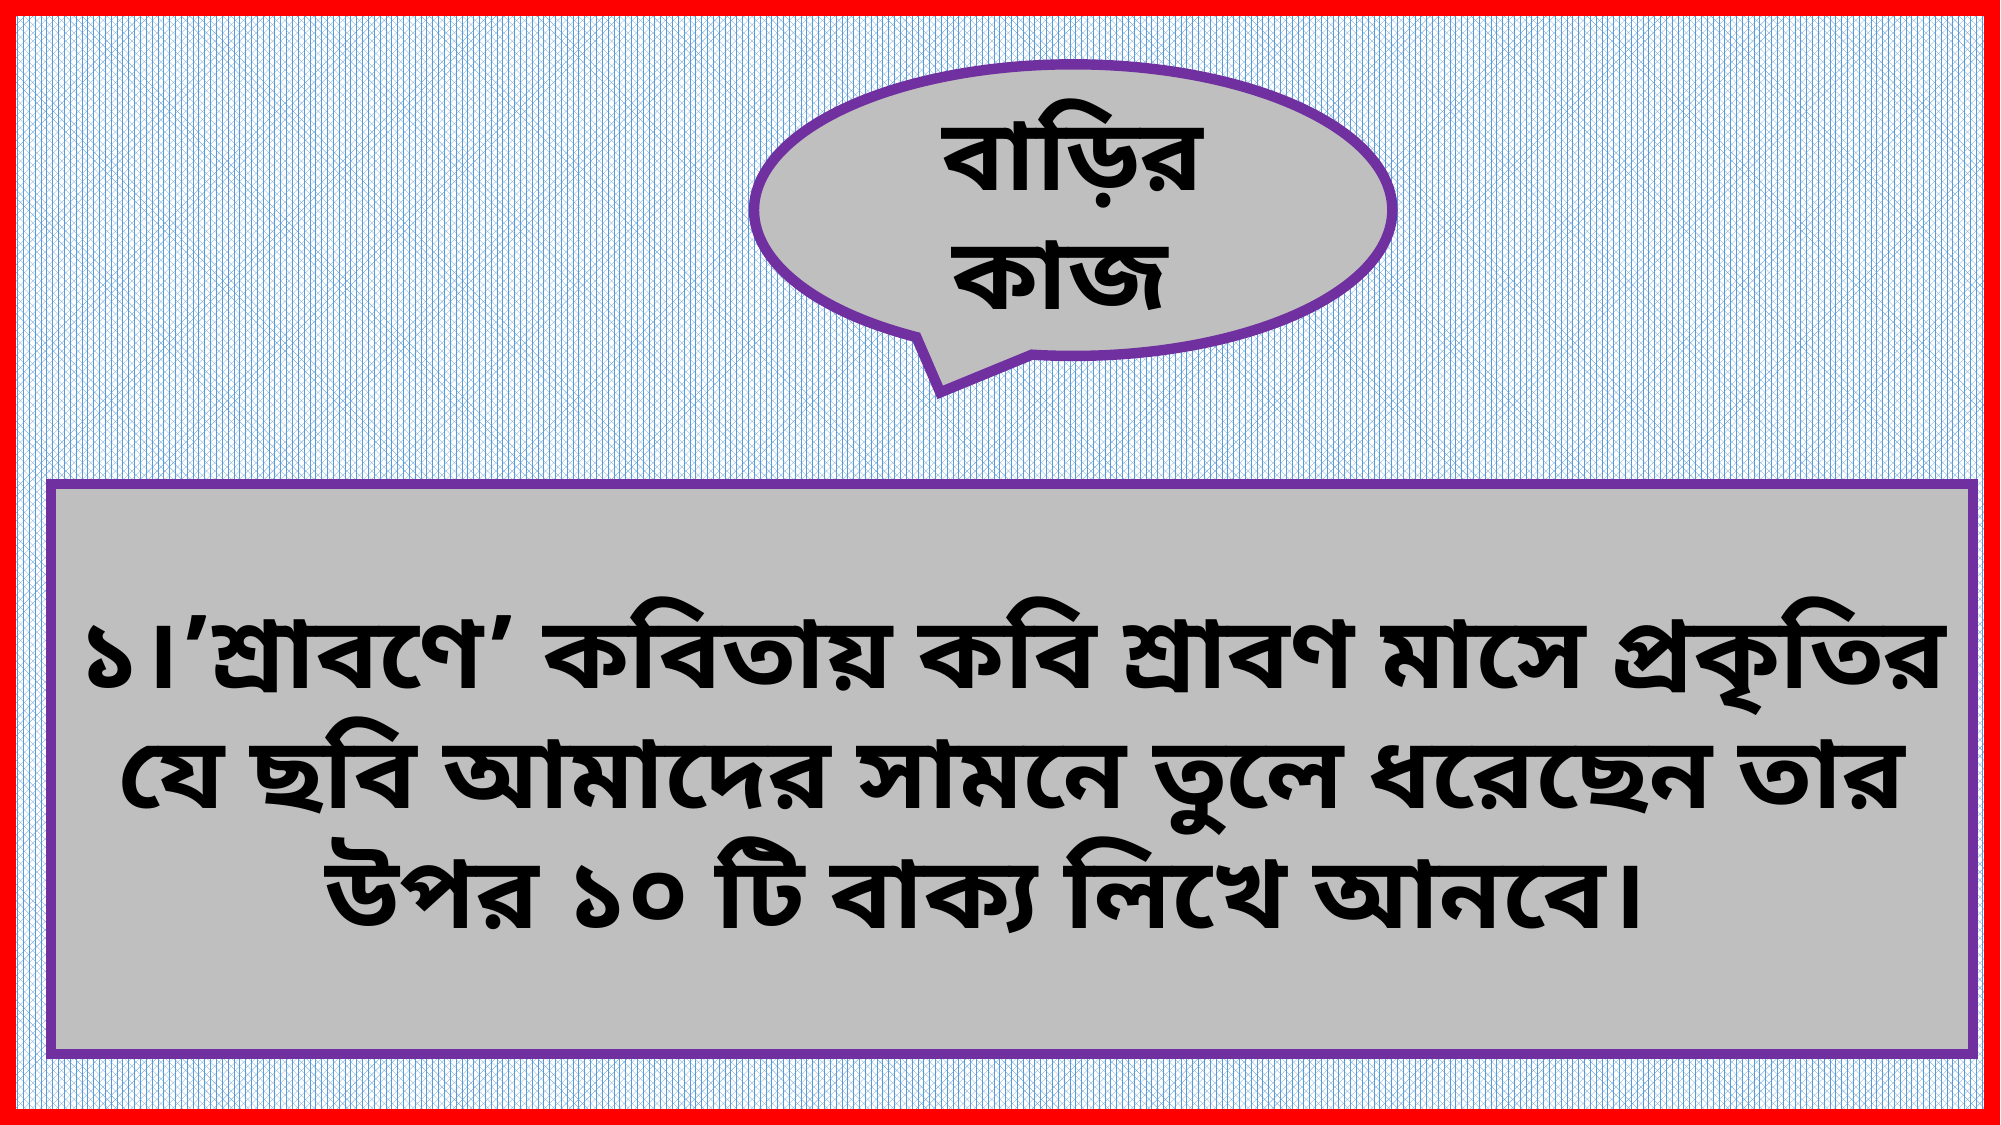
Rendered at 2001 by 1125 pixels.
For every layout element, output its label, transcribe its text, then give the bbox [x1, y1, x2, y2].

text_box ১।’শ্রাবণে’ কবিতায় কবি শ্রাবণ মাসে প্রকৃতির যে ছবি আমাদের সামনে তুলে ধরেছেন তার উপর ১০ টি বাক্য লিখে আনবে। [50, 483, 1974, 1055]
text_box [0, 0, 2000, 1125]
text_box বাড়ির কাজ [752, 63, 1394, 394]
